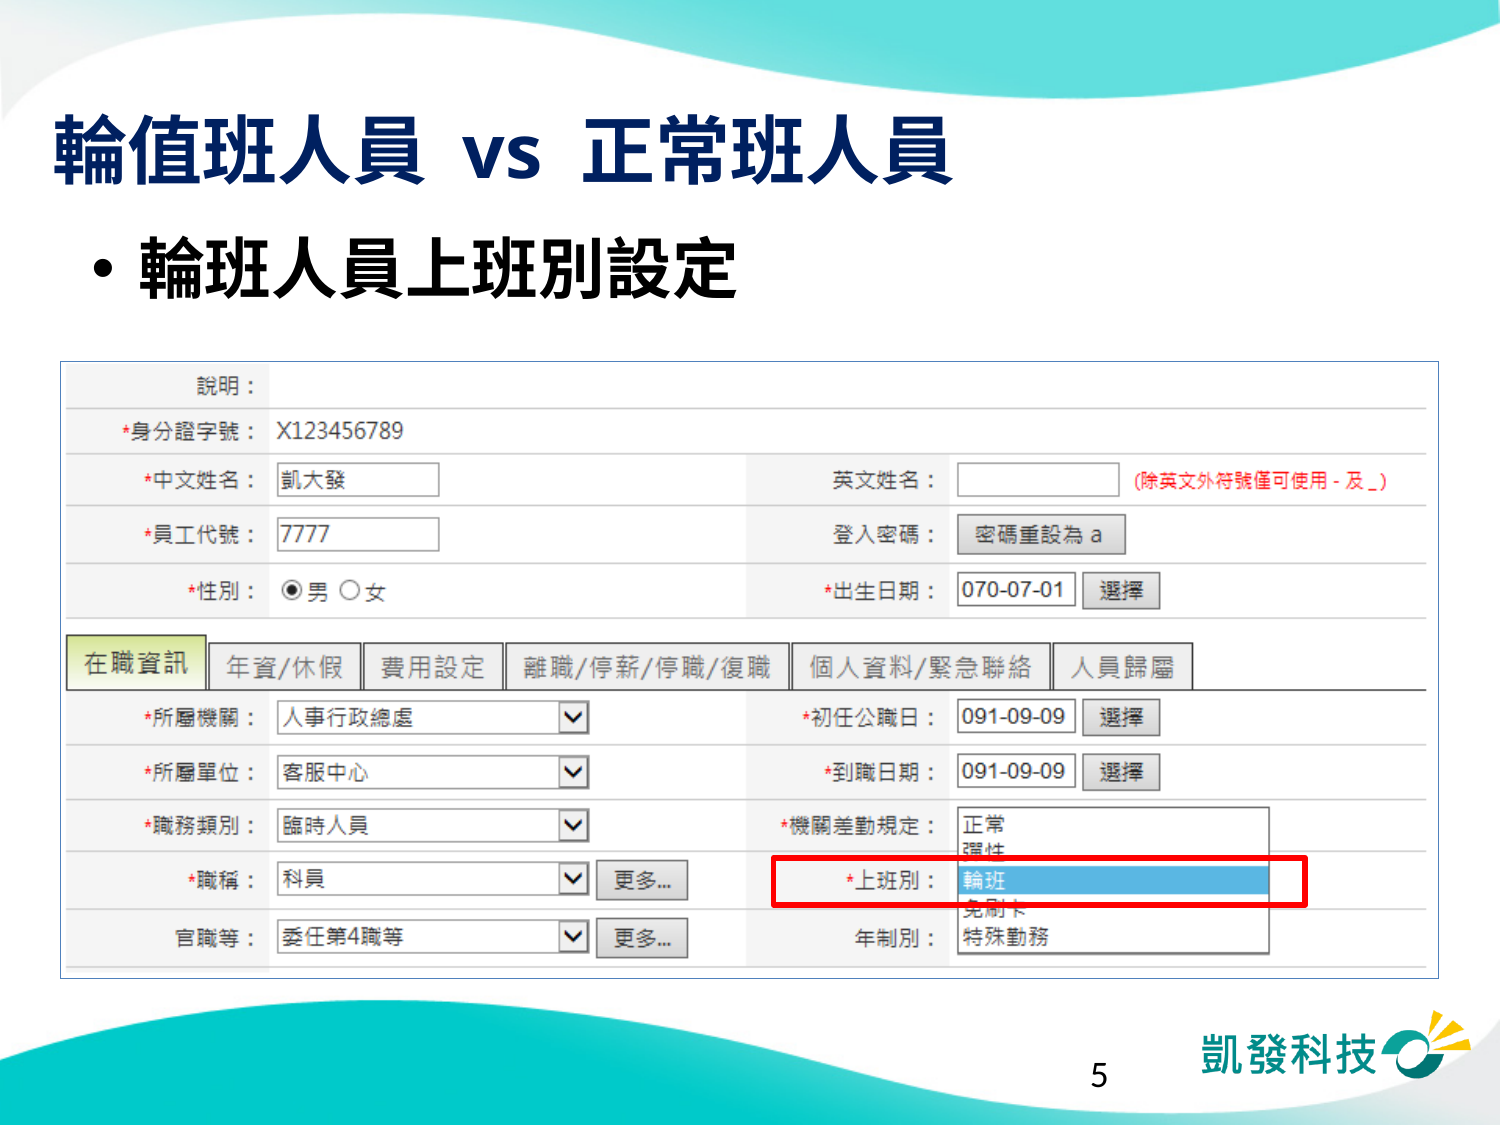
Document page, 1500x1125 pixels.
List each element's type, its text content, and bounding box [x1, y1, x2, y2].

list 輪班人員上班別設定 [76, 219, 1427, 360]
picture [0, 0, 1500, 1125]
slide_number 5 [1074, 1042, 1425, 1103]
title 輪值班人員 vs 正常班人員 [37, 90, 1388, 209]
